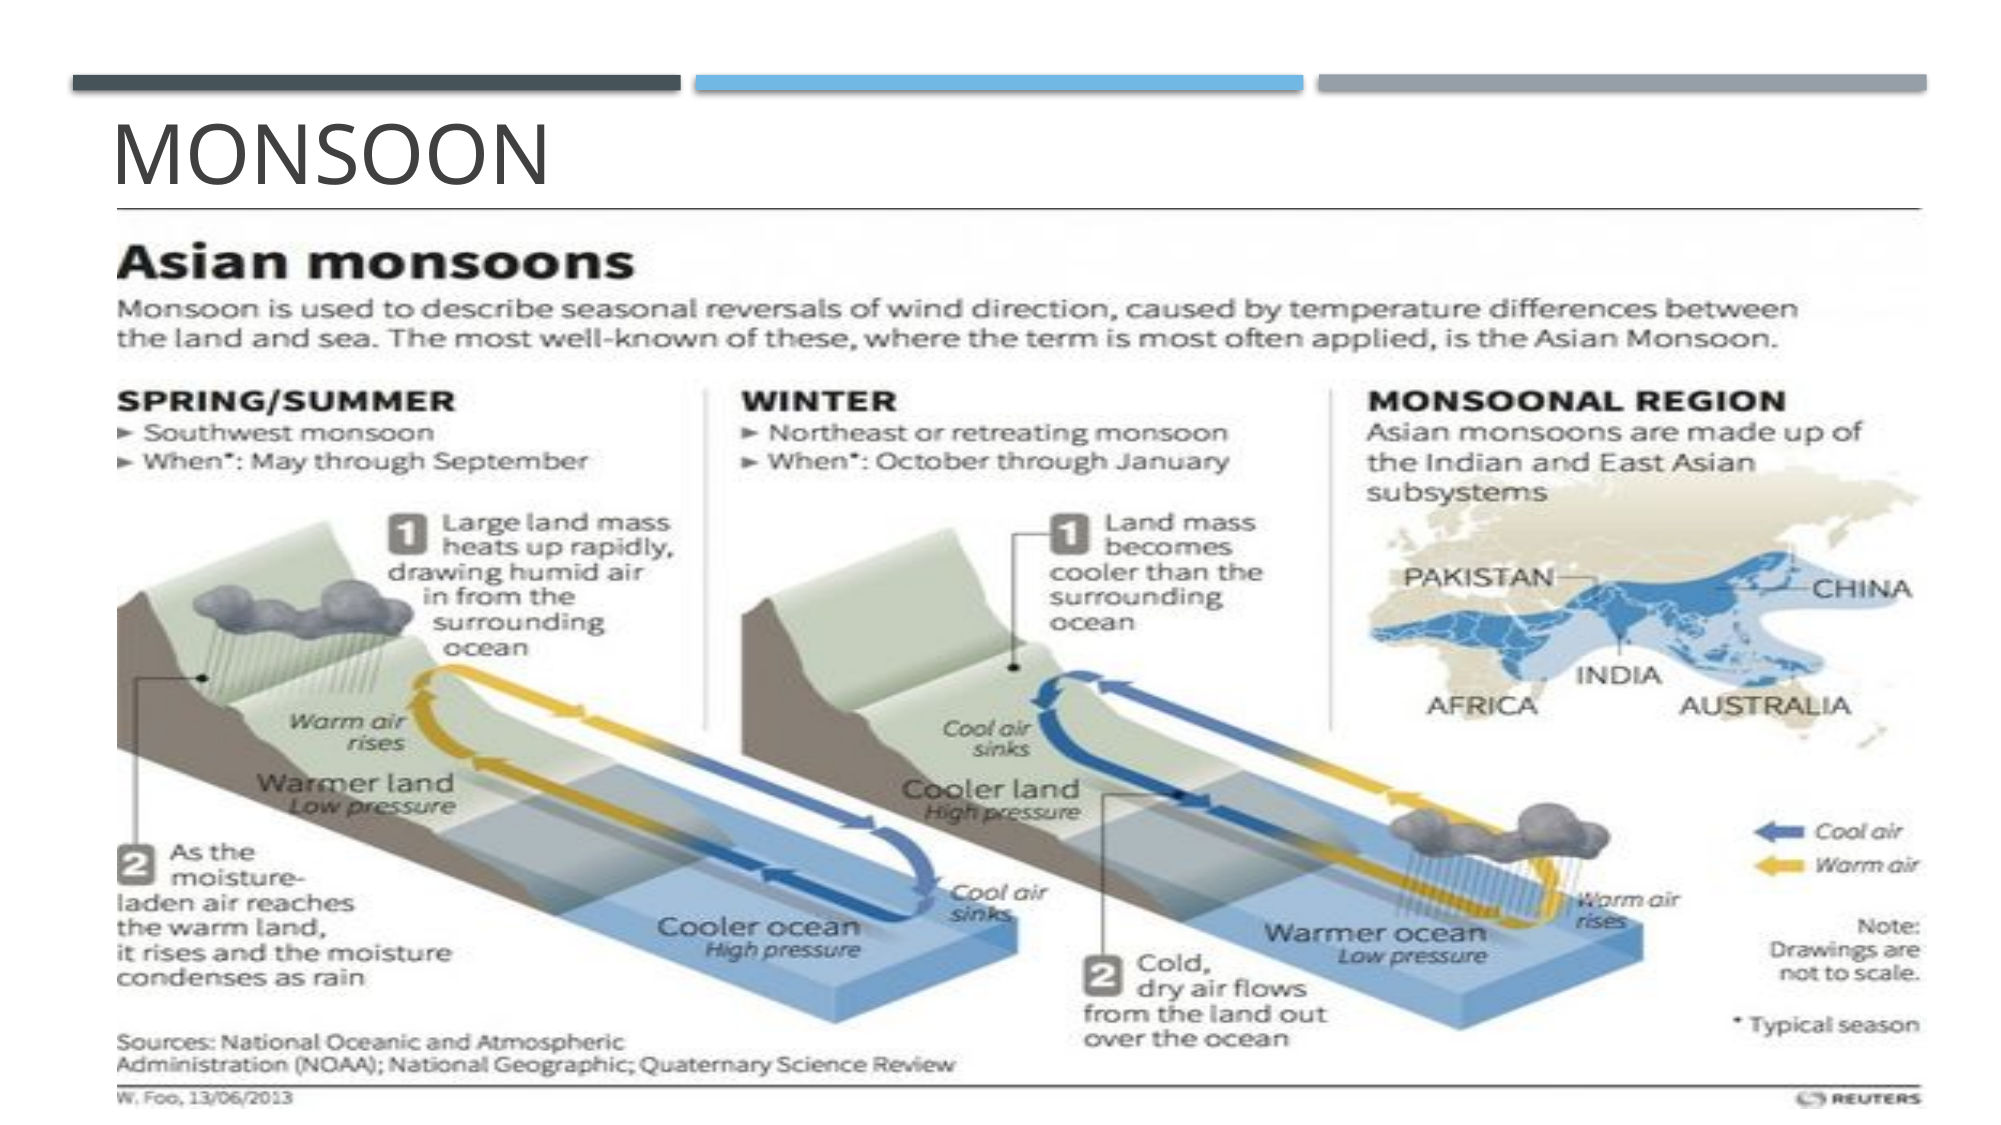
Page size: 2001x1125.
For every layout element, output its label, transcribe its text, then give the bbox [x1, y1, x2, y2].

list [116, 208, 1928, 1110]
title monsoon [95, 86, 1905, 209]
